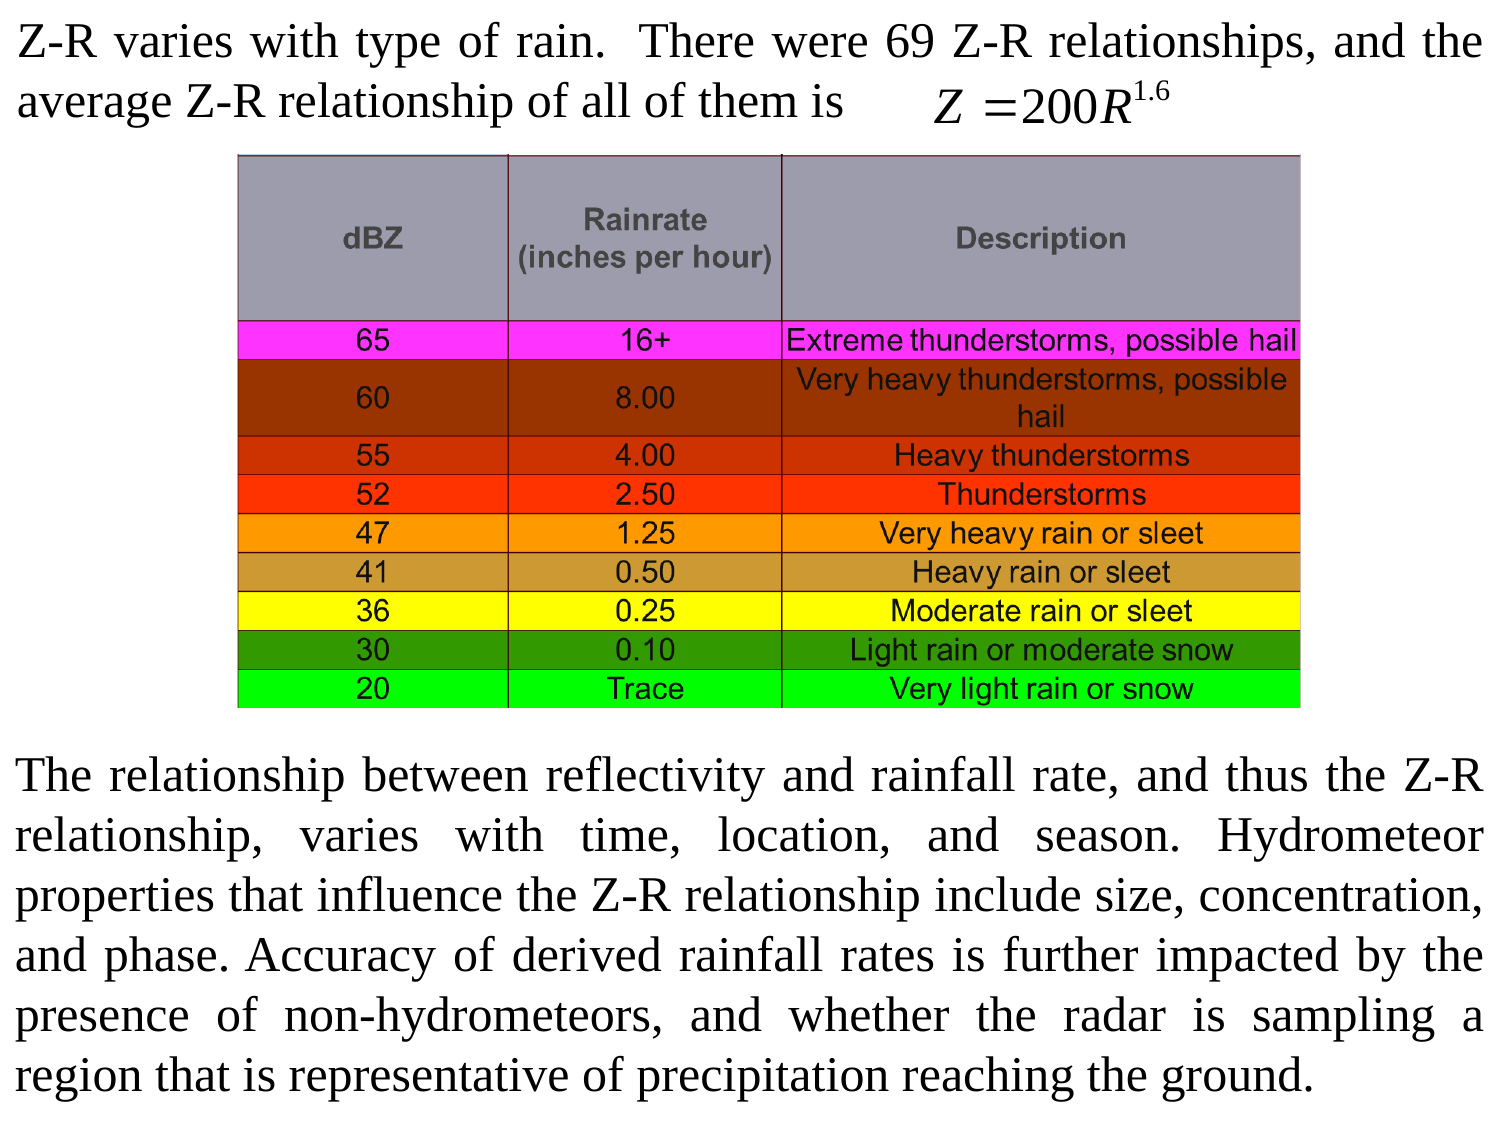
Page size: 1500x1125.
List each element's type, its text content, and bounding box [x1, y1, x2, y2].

picture [237, 154, 1301, 726]
text_box Z-R varies with type of rain. There were 69 Z-R relationships, and the average Z-R relationship of all of them is [2, 0, 1500, 135]
text_box The relationship between reflectivity and rainfall rate, and thus the Z-R relationship, varies with time, location, and season. Hydrometeor properties that influence the Z-R relationship include size, concentration, and phase. Accuracy of derived rainfall rates is further impacted by the presence of non-hydrometeors, and whether the radar is sampling a region that is representative of precipitation reaching the ground. [0, 733, 1500, 1109]
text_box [924, 68, 1180, 137]
